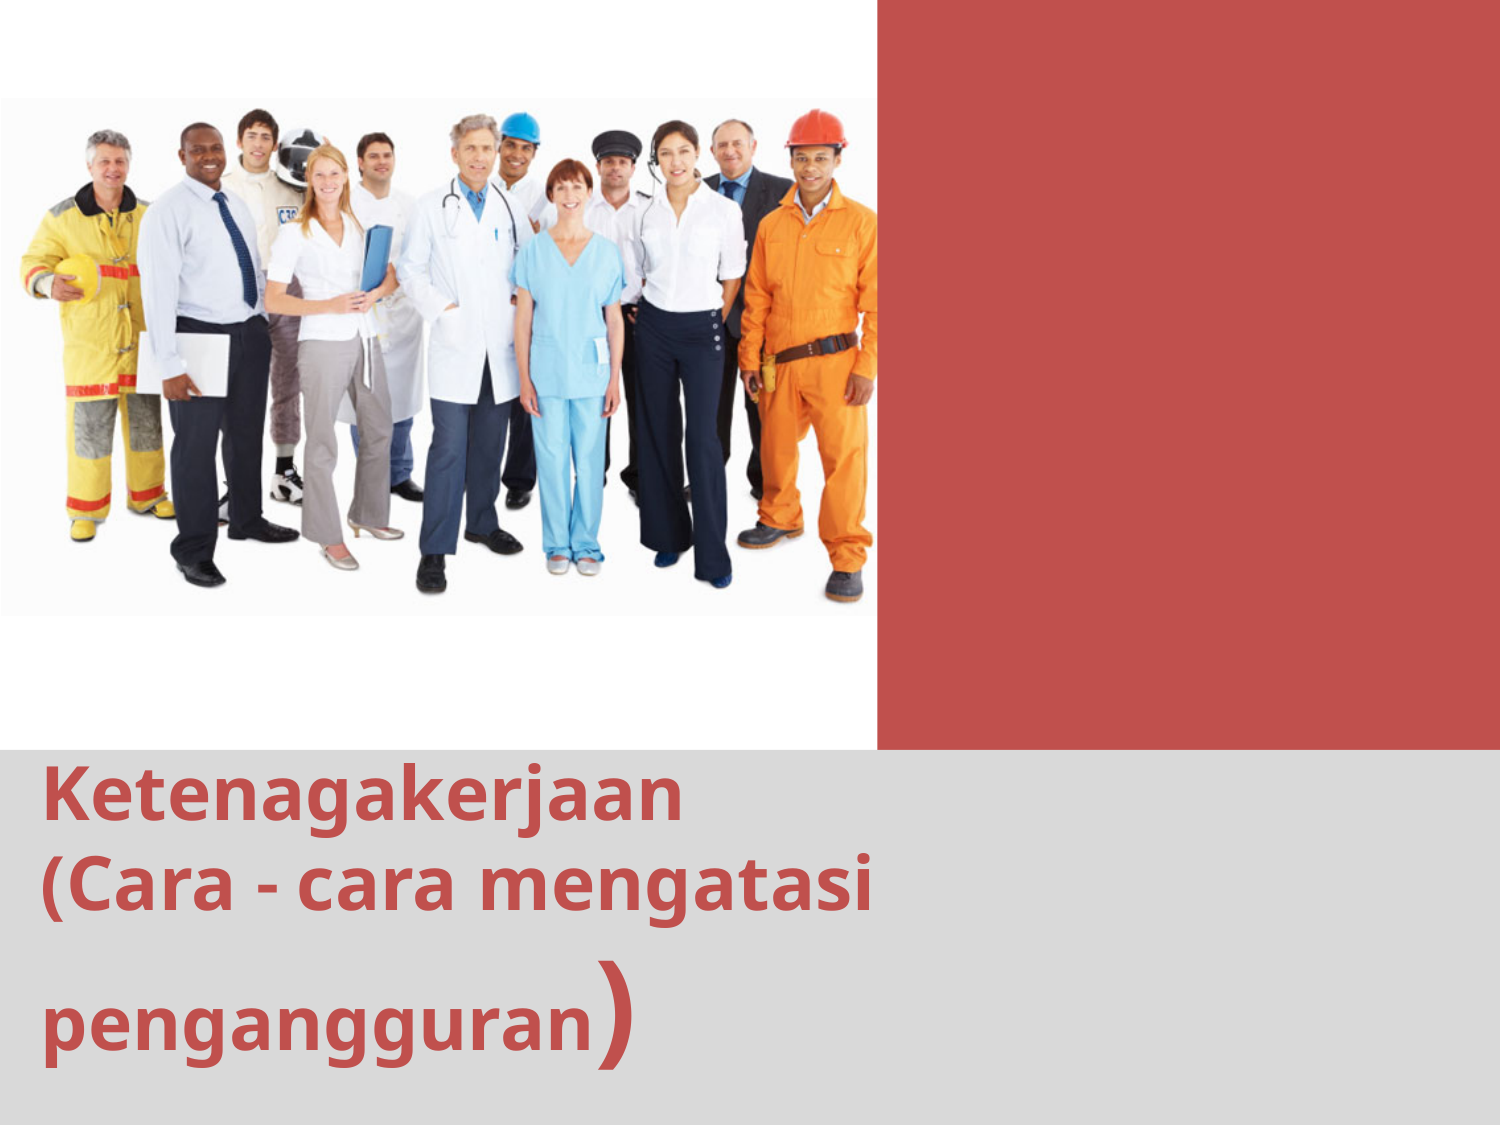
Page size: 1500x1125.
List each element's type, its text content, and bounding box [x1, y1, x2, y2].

text_box [877, 0, 1500, 749]
text_box [0, 749, 1500, 1125]
picture [1, 98, 927, 617]
text_box Ketenagakerjaan (Cara - cara mengatasi pengangguran) [26, 738, 1474, 1083]
